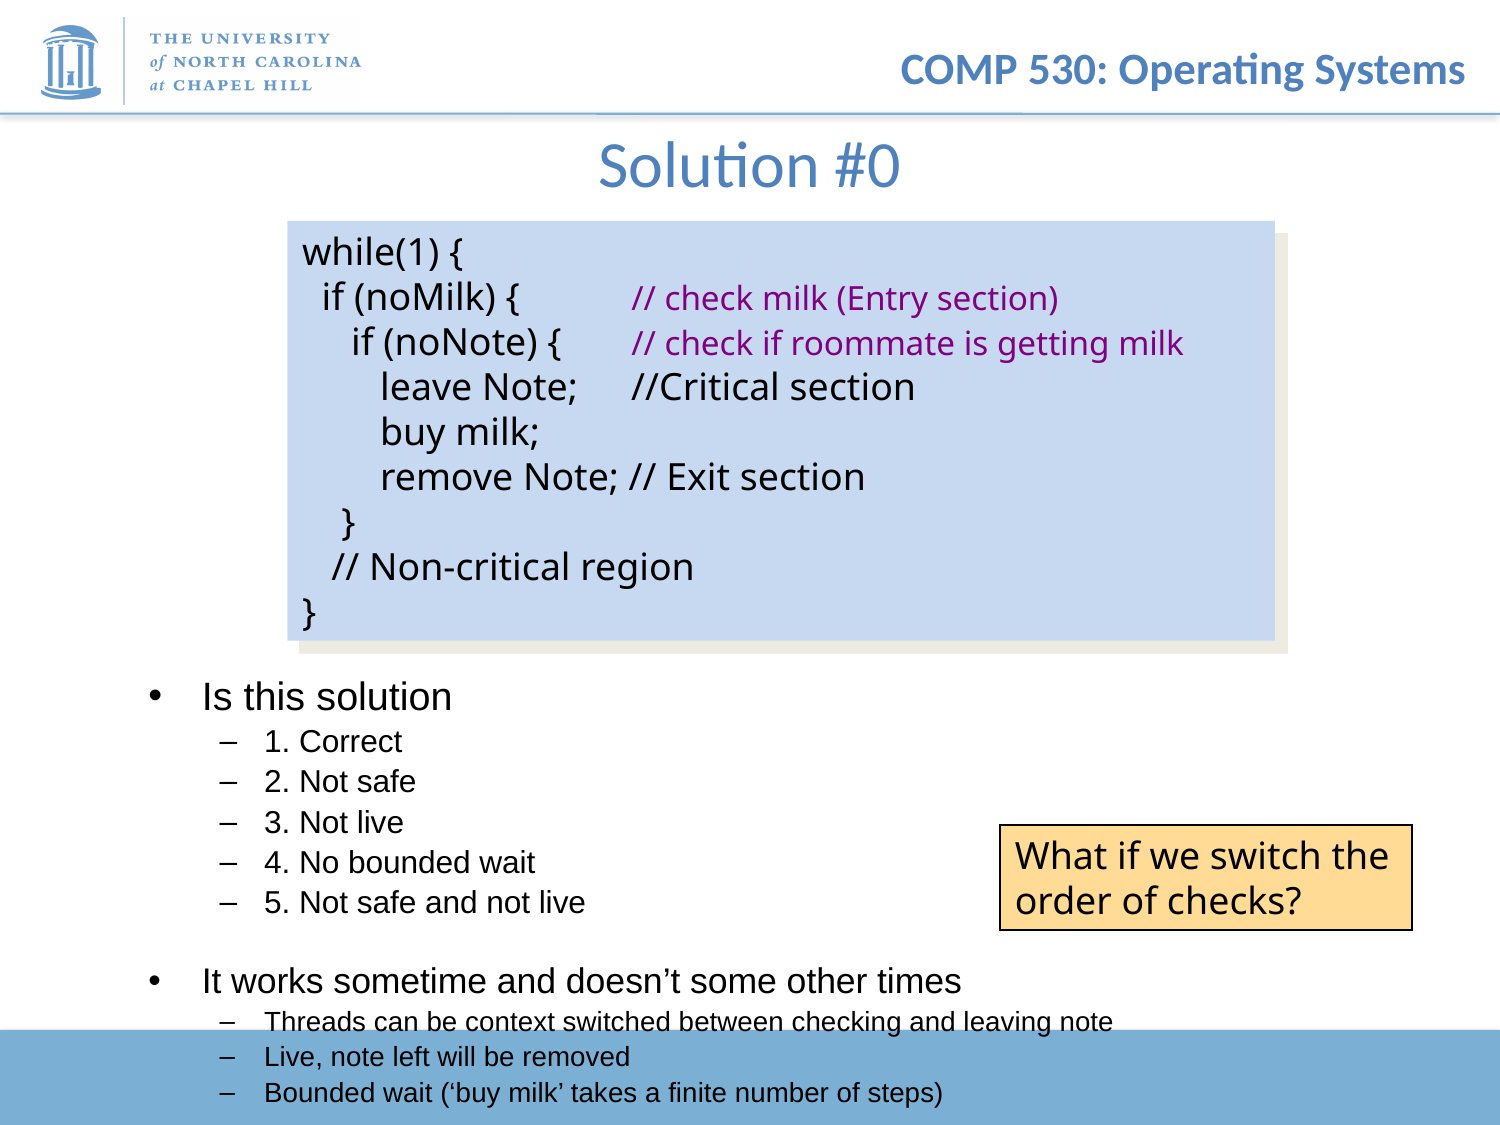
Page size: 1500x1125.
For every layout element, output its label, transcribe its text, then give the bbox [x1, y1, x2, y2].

picture [41, 17, 361, 105]
text_box What if we switch the order of checks? [999, 824, 1413, 930]
title Solution #0 [0, 113, 1500, 209]
text_box while(1) { if (noMilk) { // check milk (Entry section) if (noNote) { // check if roommate is getting milk leave Note; //Critical section buy milk; remove Note; // Exit section } // Non-critical region } [287, 220, 1275, 641]
list Is this solution 1. Correct 2. Not safe 3. Not live 4. No bounded wait 5. Not safe and not live It works sometime and doesn’t some other times Threads can be context switched between checking and leaving note Live, note left will be removed Bounded wait (‘buy milk’ takes a finite number of steps) [133, 668, 1409, 1119]
